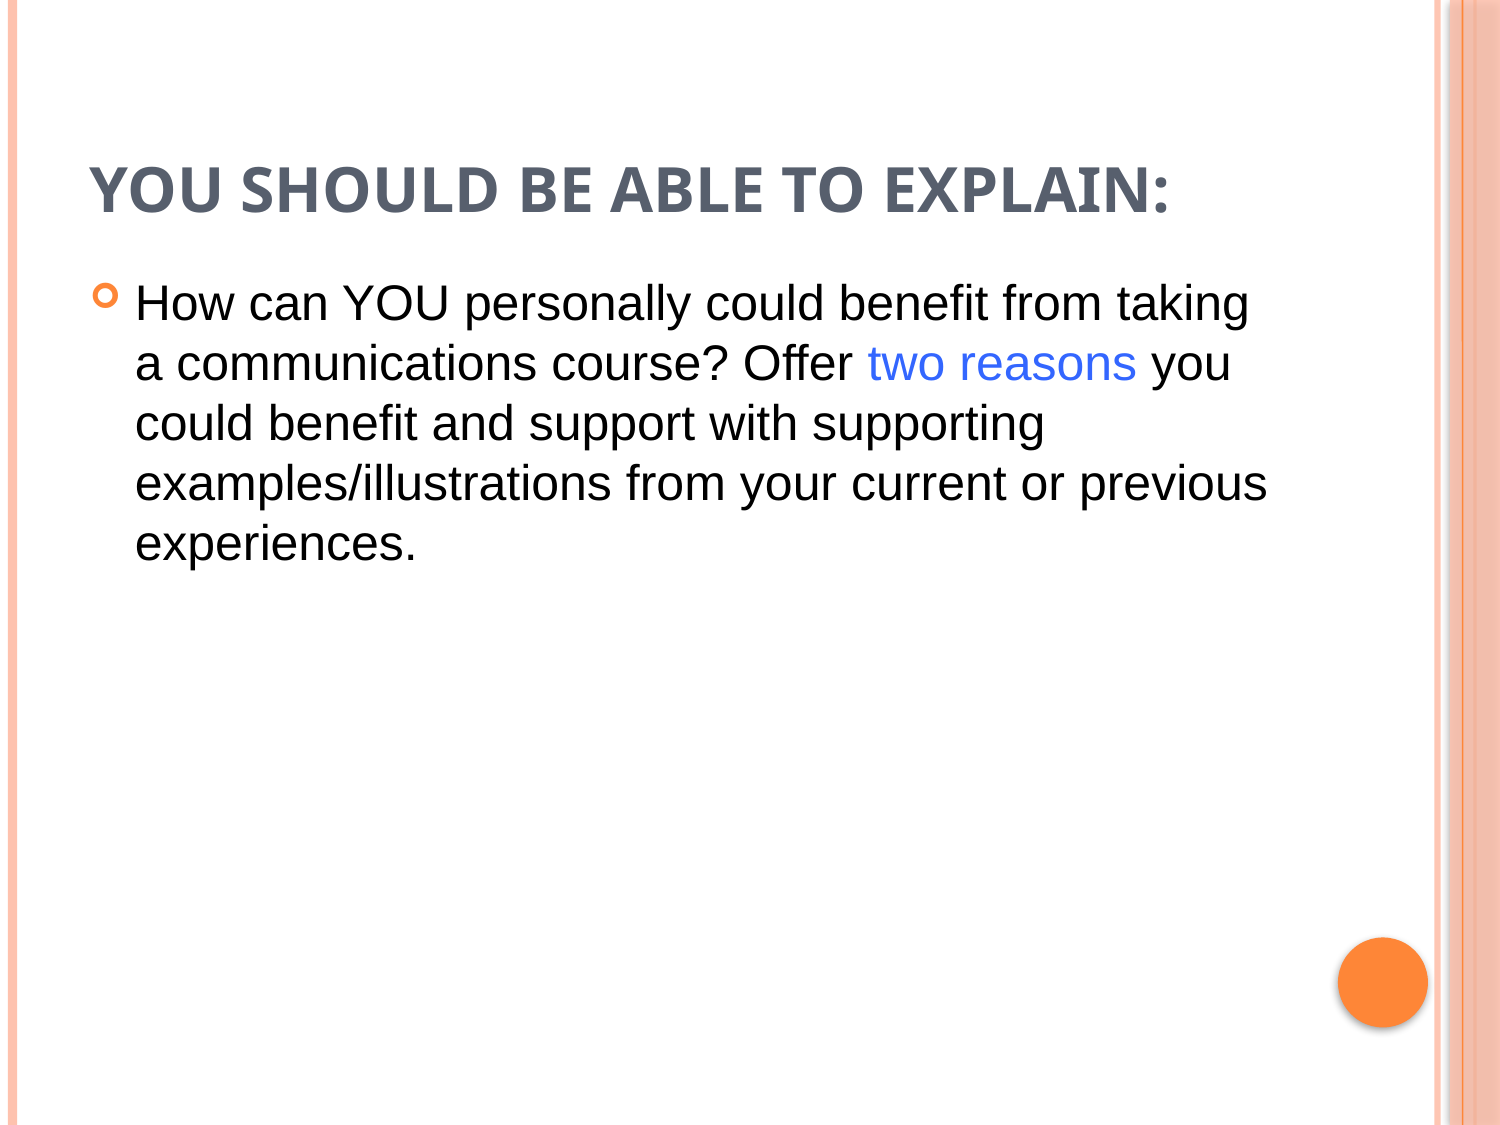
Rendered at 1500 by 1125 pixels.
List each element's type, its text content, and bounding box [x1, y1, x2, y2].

title You should be able to explain: [75, 45, 1300, 233]
list How can YOU personally could benefit from taking a communications course? Offer two reasons you could benefit and support with supporting examples/illustrations from your current or previous experiences. [75, 262, 1300, 1062]
